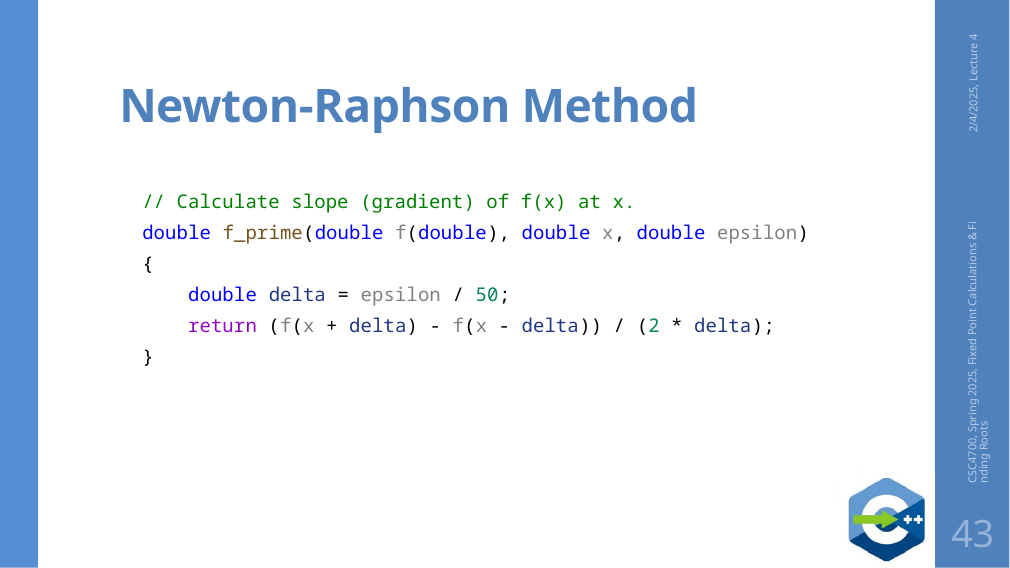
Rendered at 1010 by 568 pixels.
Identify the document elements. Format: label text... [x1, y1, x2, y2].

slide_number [957, 19, 988, 177]
picture [838, 471, 935, 568]
slide_number 43 [934, 510, 1010, 561]
list // Calculate slope (gradient) of f(x) at x. double f_prime(double f(double), double x, double epsilon) { double delta = epsilon / 50; return (f(x + delta) - f(x - delta)) / (2 * delta); } [104, 151, 893, 547]
footer CSC4700, Spring 2025, Fixed Point Calculations & Finding Roots [957, 201, 988, 499]
title Newton-Raphson Method [104, 24, 907, 140]
